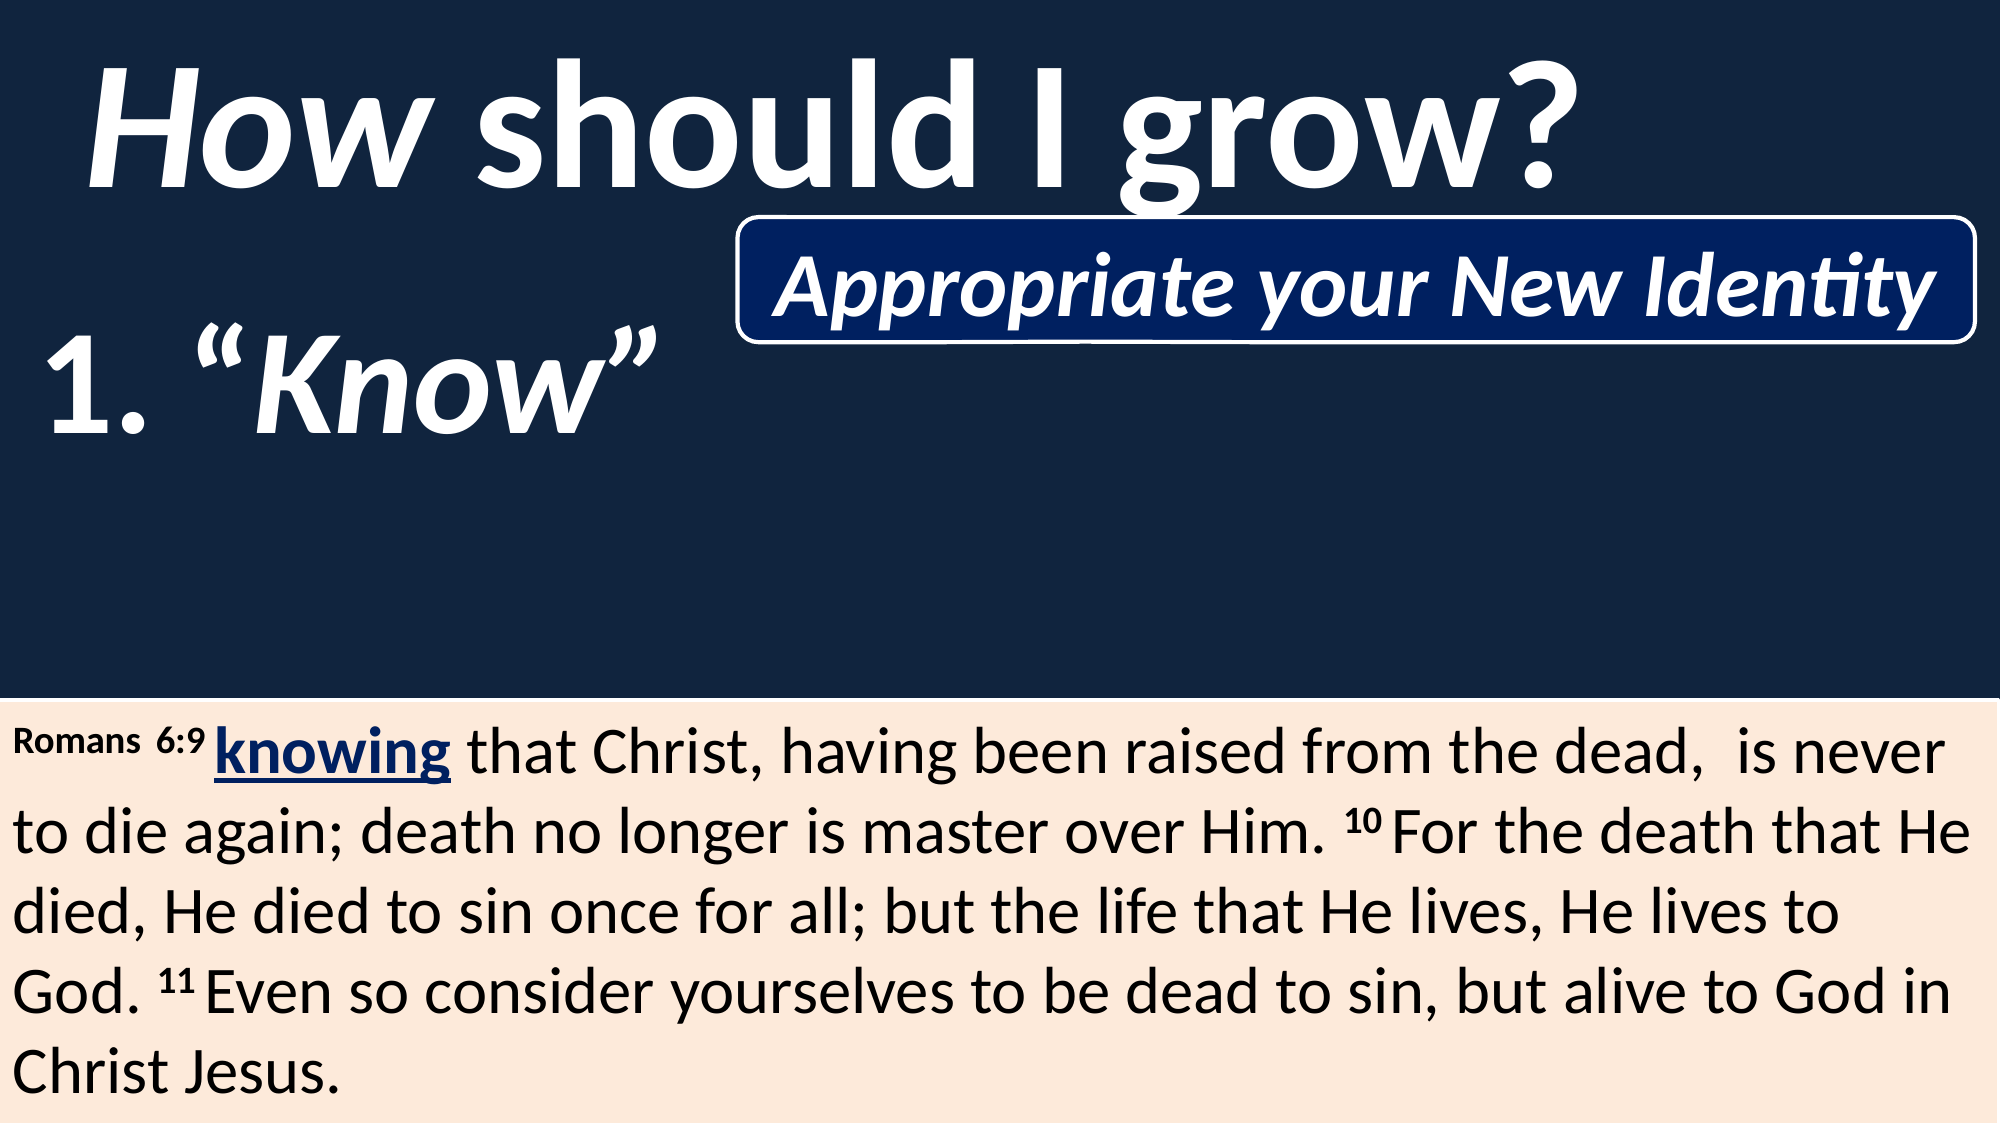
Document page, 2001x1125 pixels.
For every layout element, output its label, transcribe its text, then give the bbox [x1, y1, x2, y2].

text_box Romans 6:9 knowing that Christ, having been raised from the dead, is never to die again; death no longer is master over Him. 10 For the death that He died, He died to sin once for all; but the life that He lives, He lives to God. 11 Even so consider yourselves to be dead to sin, but alive to God in Christ Jesus. [0, 698, 2000, 1125]
text_box 1. “Know” [21, 273, 740, 474]
text_box How should I grow? [35, 13, 1677, 215]
text_box Appropriate your New Identity [735, 215, 1978, 345]
